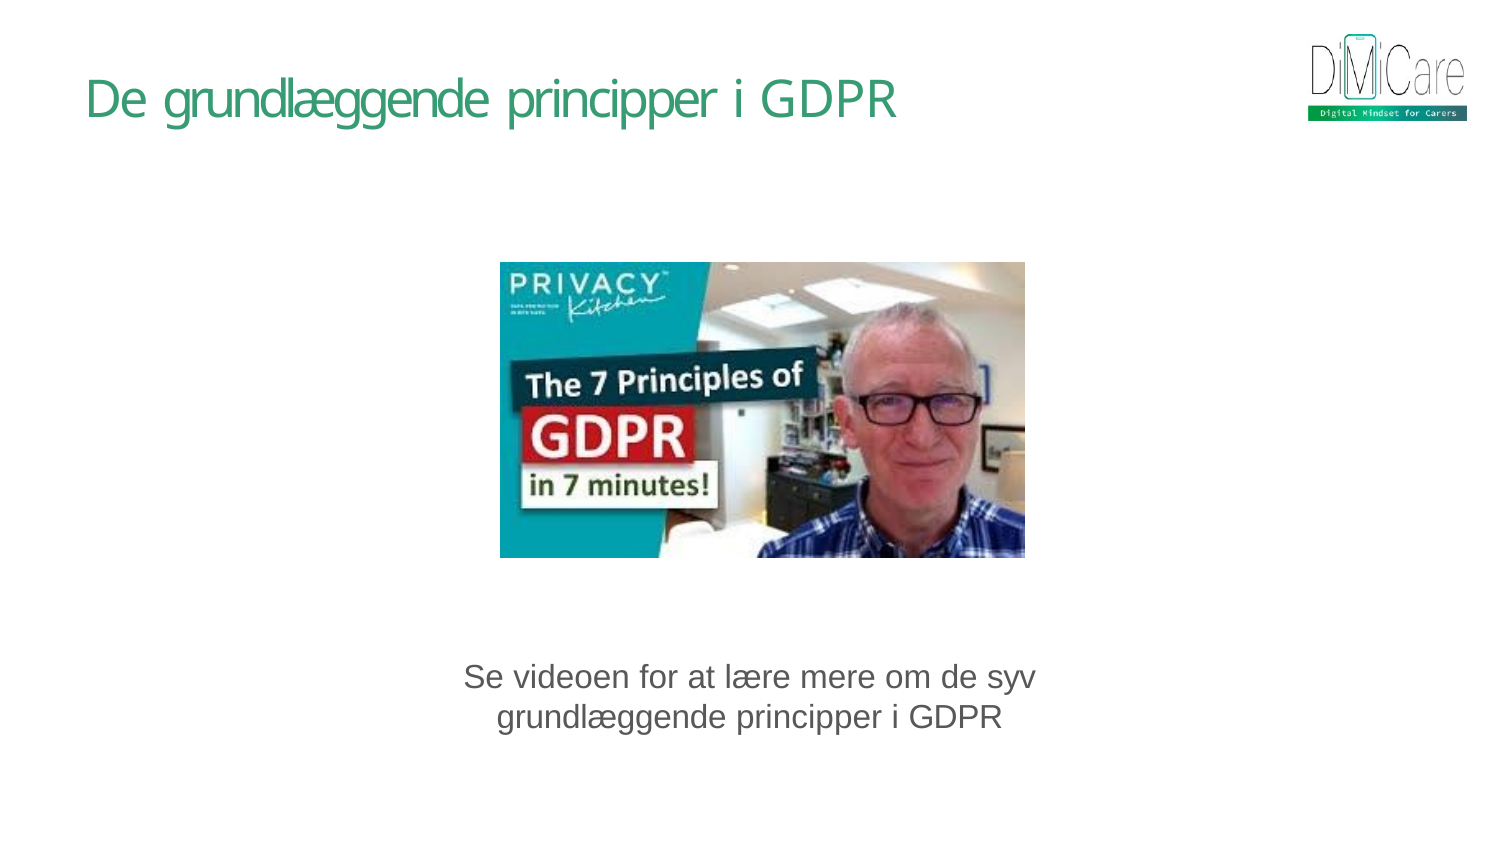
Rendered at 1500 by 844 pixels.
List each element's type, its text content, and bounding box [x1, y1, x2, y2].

title De grundlæggende principper i GDPR [82, 62, 1007, 206]
picture [499, 262, 1025, 558]
text_box Se videoen for at lære mere om de syv grundlæggende principper i GDPR [460, 653, 1040, 736]
picture [1308, 33, 1468, 121]
